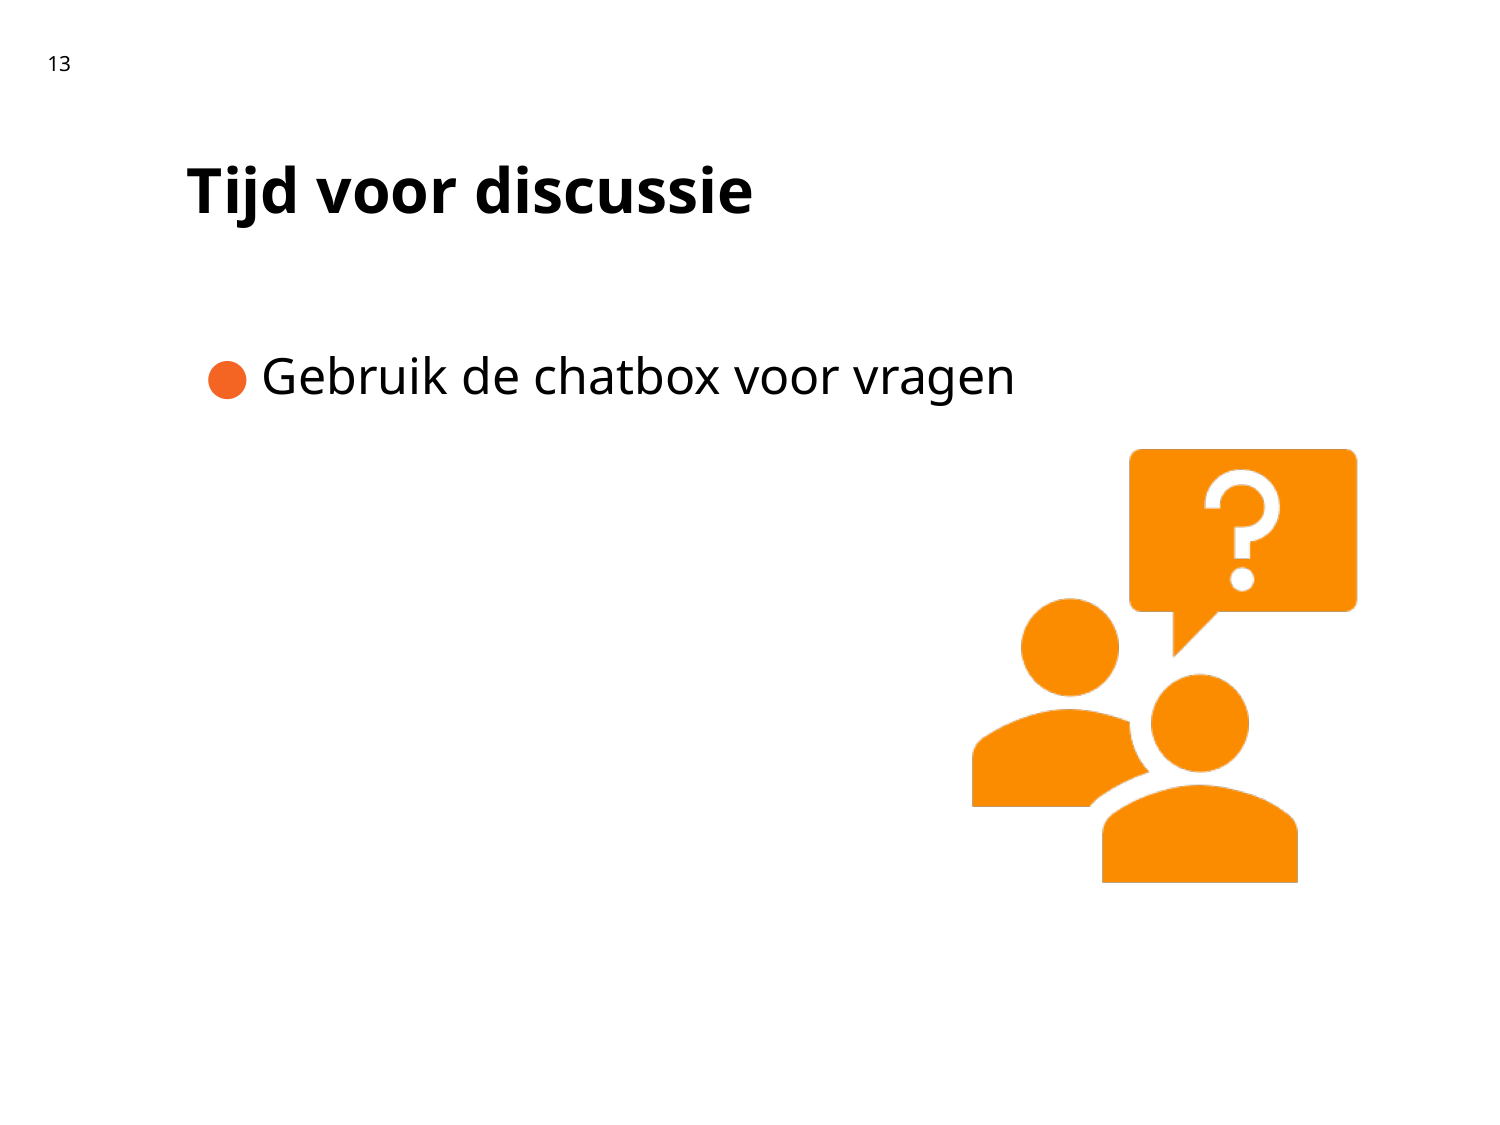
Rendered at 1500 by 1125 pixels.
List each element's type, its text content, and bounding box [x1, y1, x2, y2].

slide_number 13 [0, 34, 119, 95]
title Tijd voor discussie [171, 94, 1425, 283]
picture [905, 406, 1426, 927]
list Gebruik de chatbox voor vragen [171, 328, 1425, 1005]
